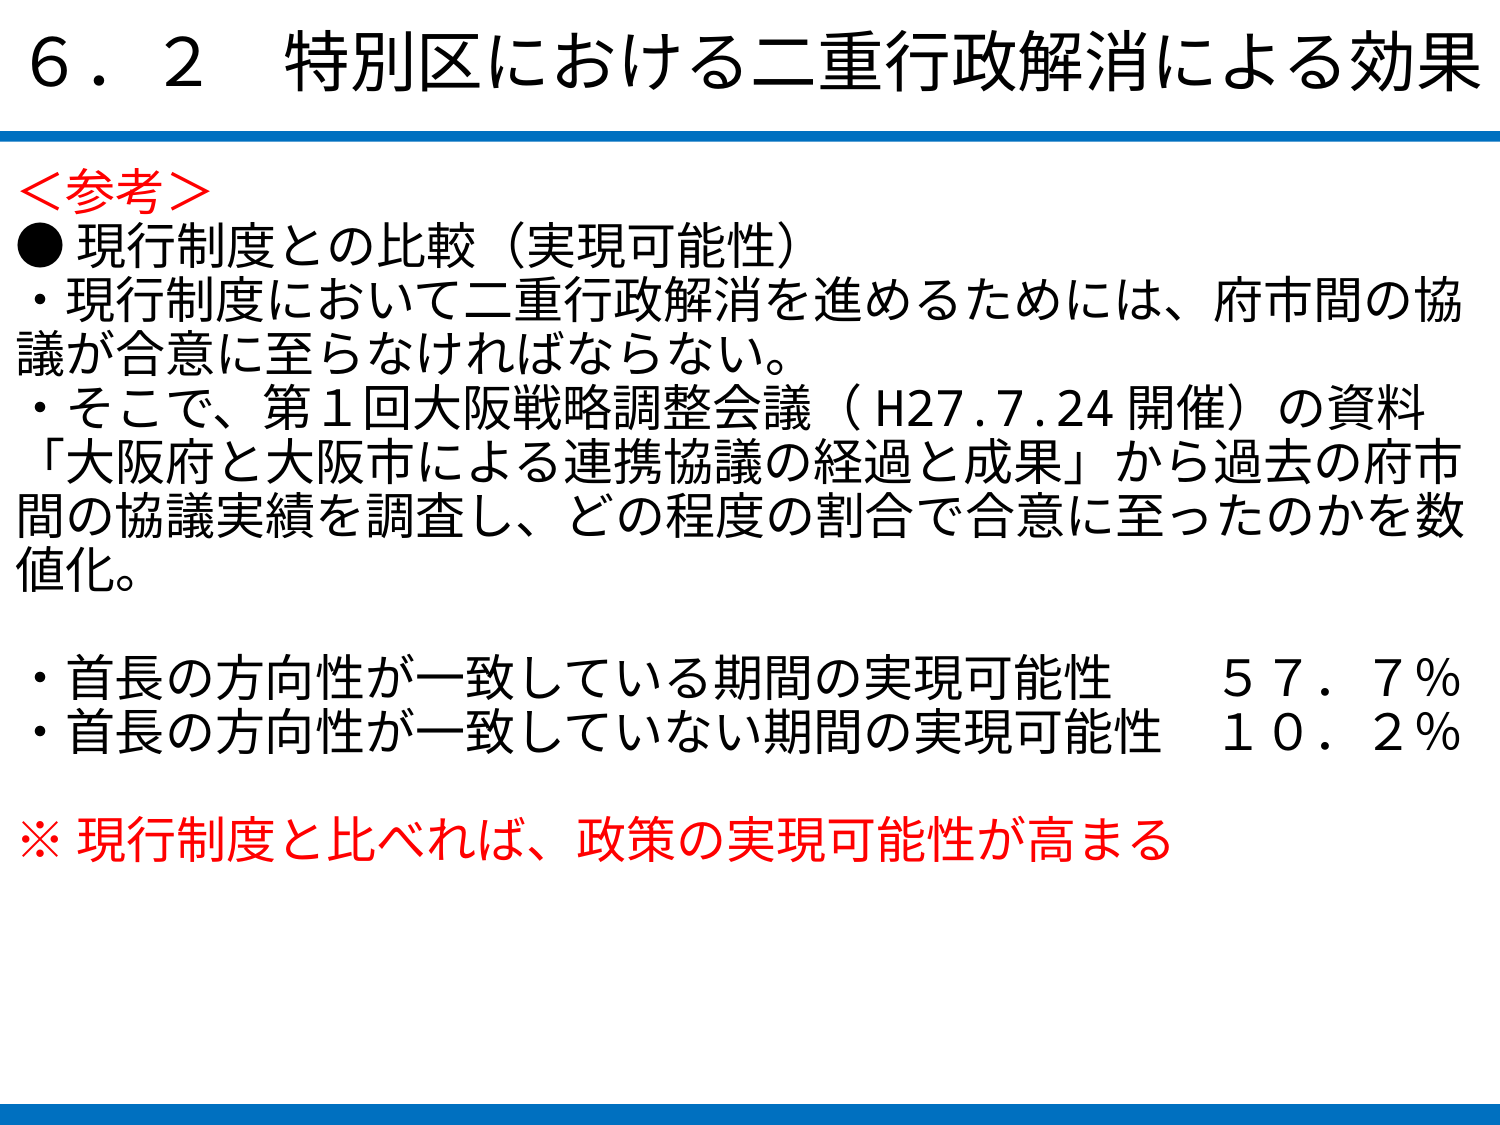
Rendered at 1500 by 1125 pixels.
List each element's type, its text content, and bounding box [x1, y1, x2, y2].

text_box [0, 131, 1500, 142]
text_box ６．２ 特別区における二重行政解消による効果 [0, 0, 1500, 131]
text_box ＜参考＞ ●現行制度との比較（実現可能性） ・現行制度において二重行政解消を進めるためには、府市間の協議が合意に至らなければならない。 ・そこで、第１回大阪戦略調整会議（H27.7.24開催）の資料「大阪府と大阪市による連携協議の経過と成果」から過去の府市間の協議実績を調査し、どの程度の割合で合意に至ったのかを数値化。 ・首長の方向性が一致している期間の実現可能性 ５７．７％ ・首長の方向性が一致していない期間の実現可能性 １０．２％ ※現行制度と比べれば、政策の実現可能性が高まる [0, 160, 1500, 1104]
text_box [0, 1104, 1500, 1125]
